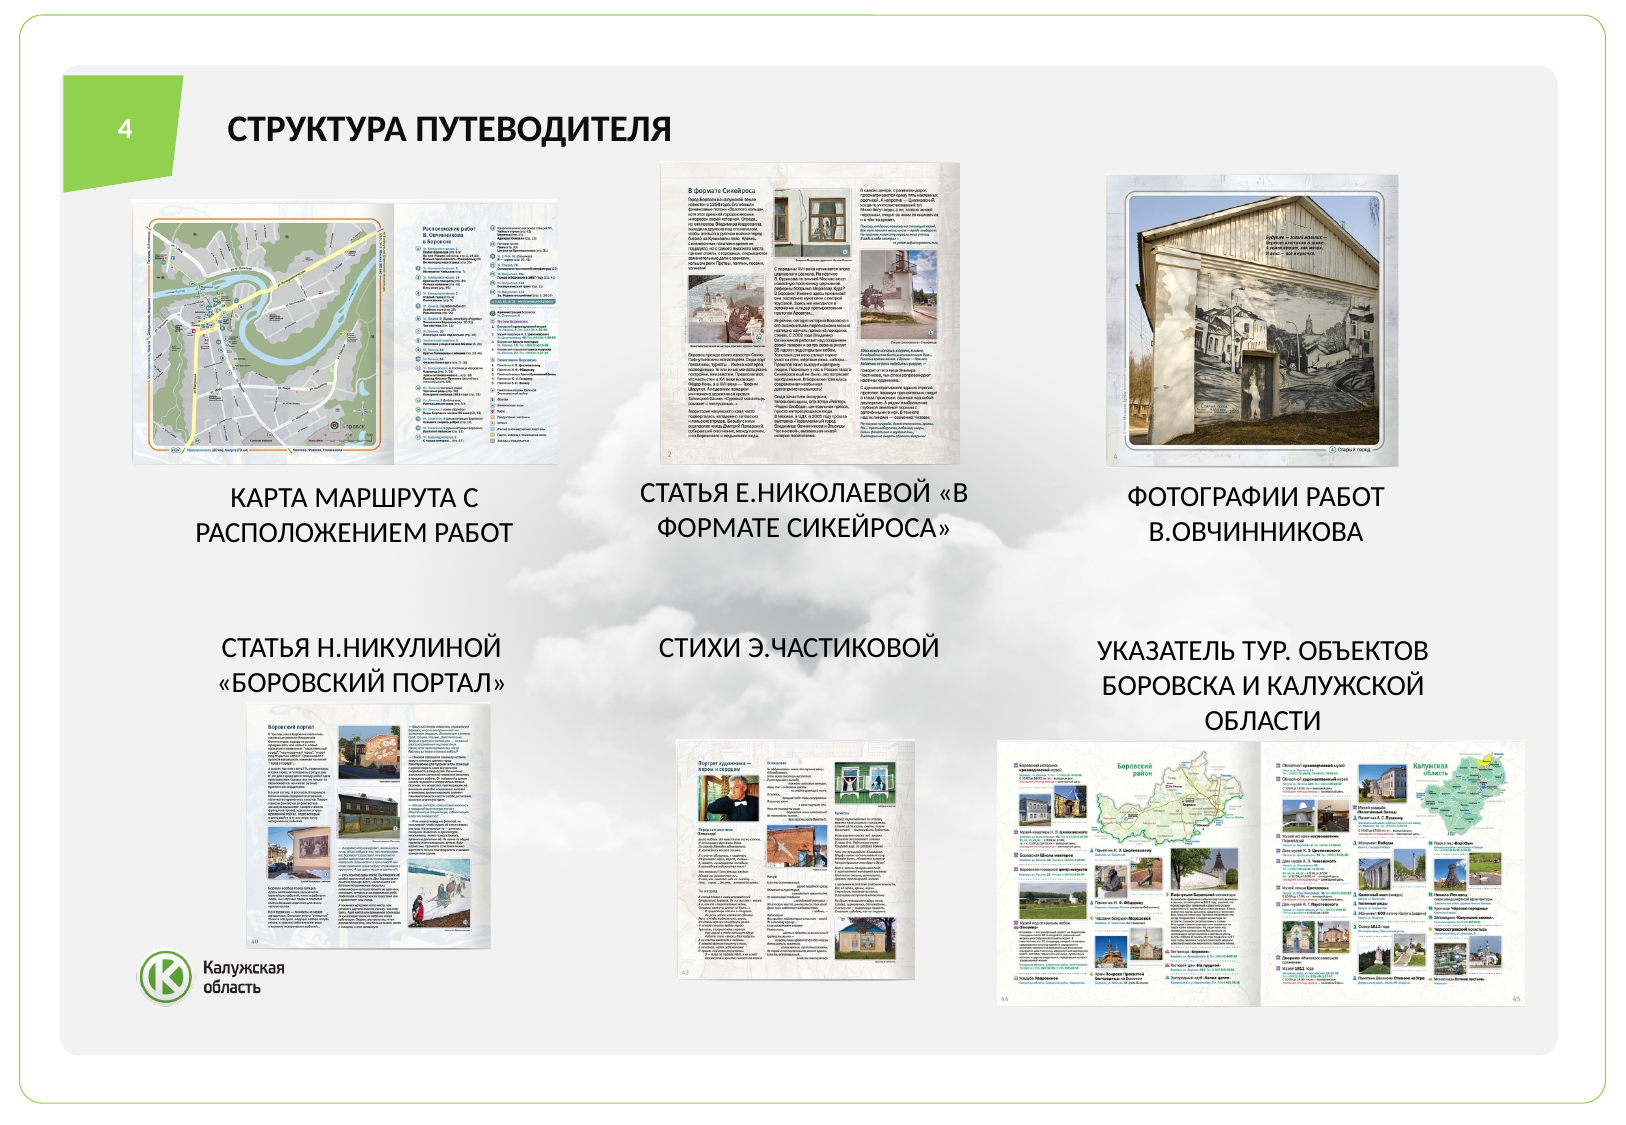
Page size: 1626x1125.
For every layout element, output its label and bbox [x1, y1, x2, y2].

picture [131, 199, 558, 466]
picture [660, 161, 960, 465]
text_box [19, 14, 1606, 1104]
picture [130, 702, 491, 1013]
picture [676, 738, 915, 981]
picture [1106, 172, 1399, 468]
picture [996, 740, 1526, 1007]
